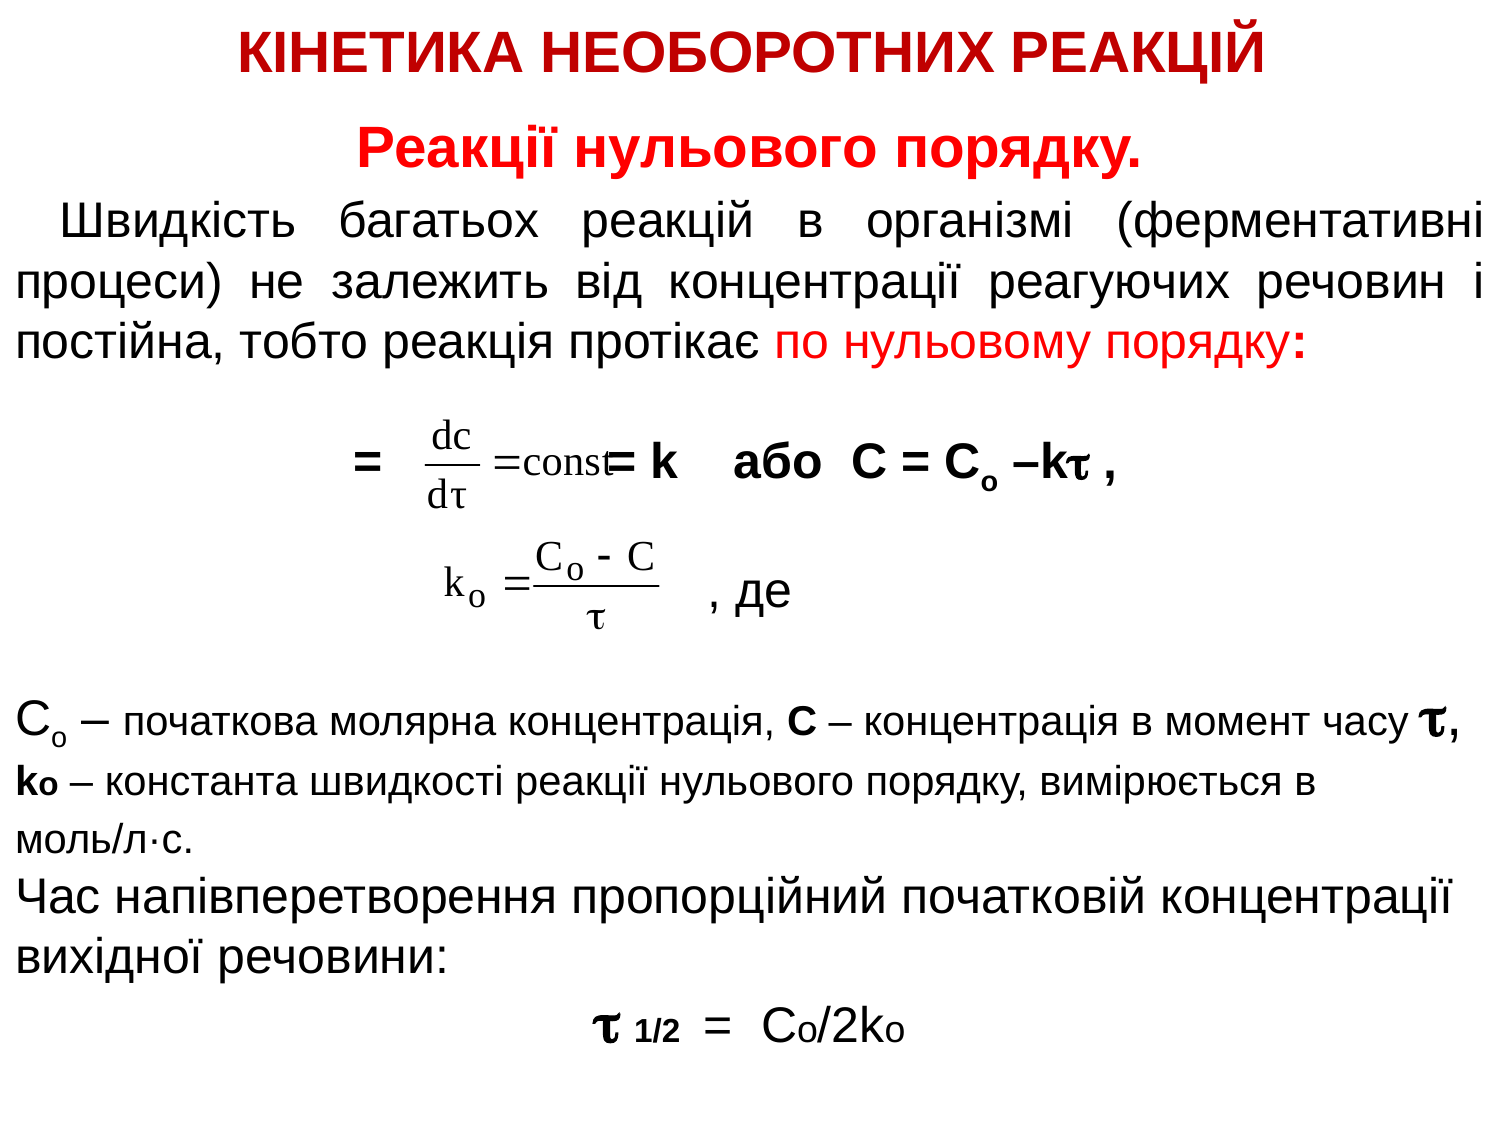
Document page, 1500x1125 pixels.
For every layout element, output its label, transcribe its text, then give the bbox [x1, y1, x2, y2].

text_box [418, 408, 626, 516]
title КІНЕТИКА НЕОБОРОТНИХ РЕАКЦІЙ [76, 0, 1428, 126]
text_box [437, 529, 666, 637]
